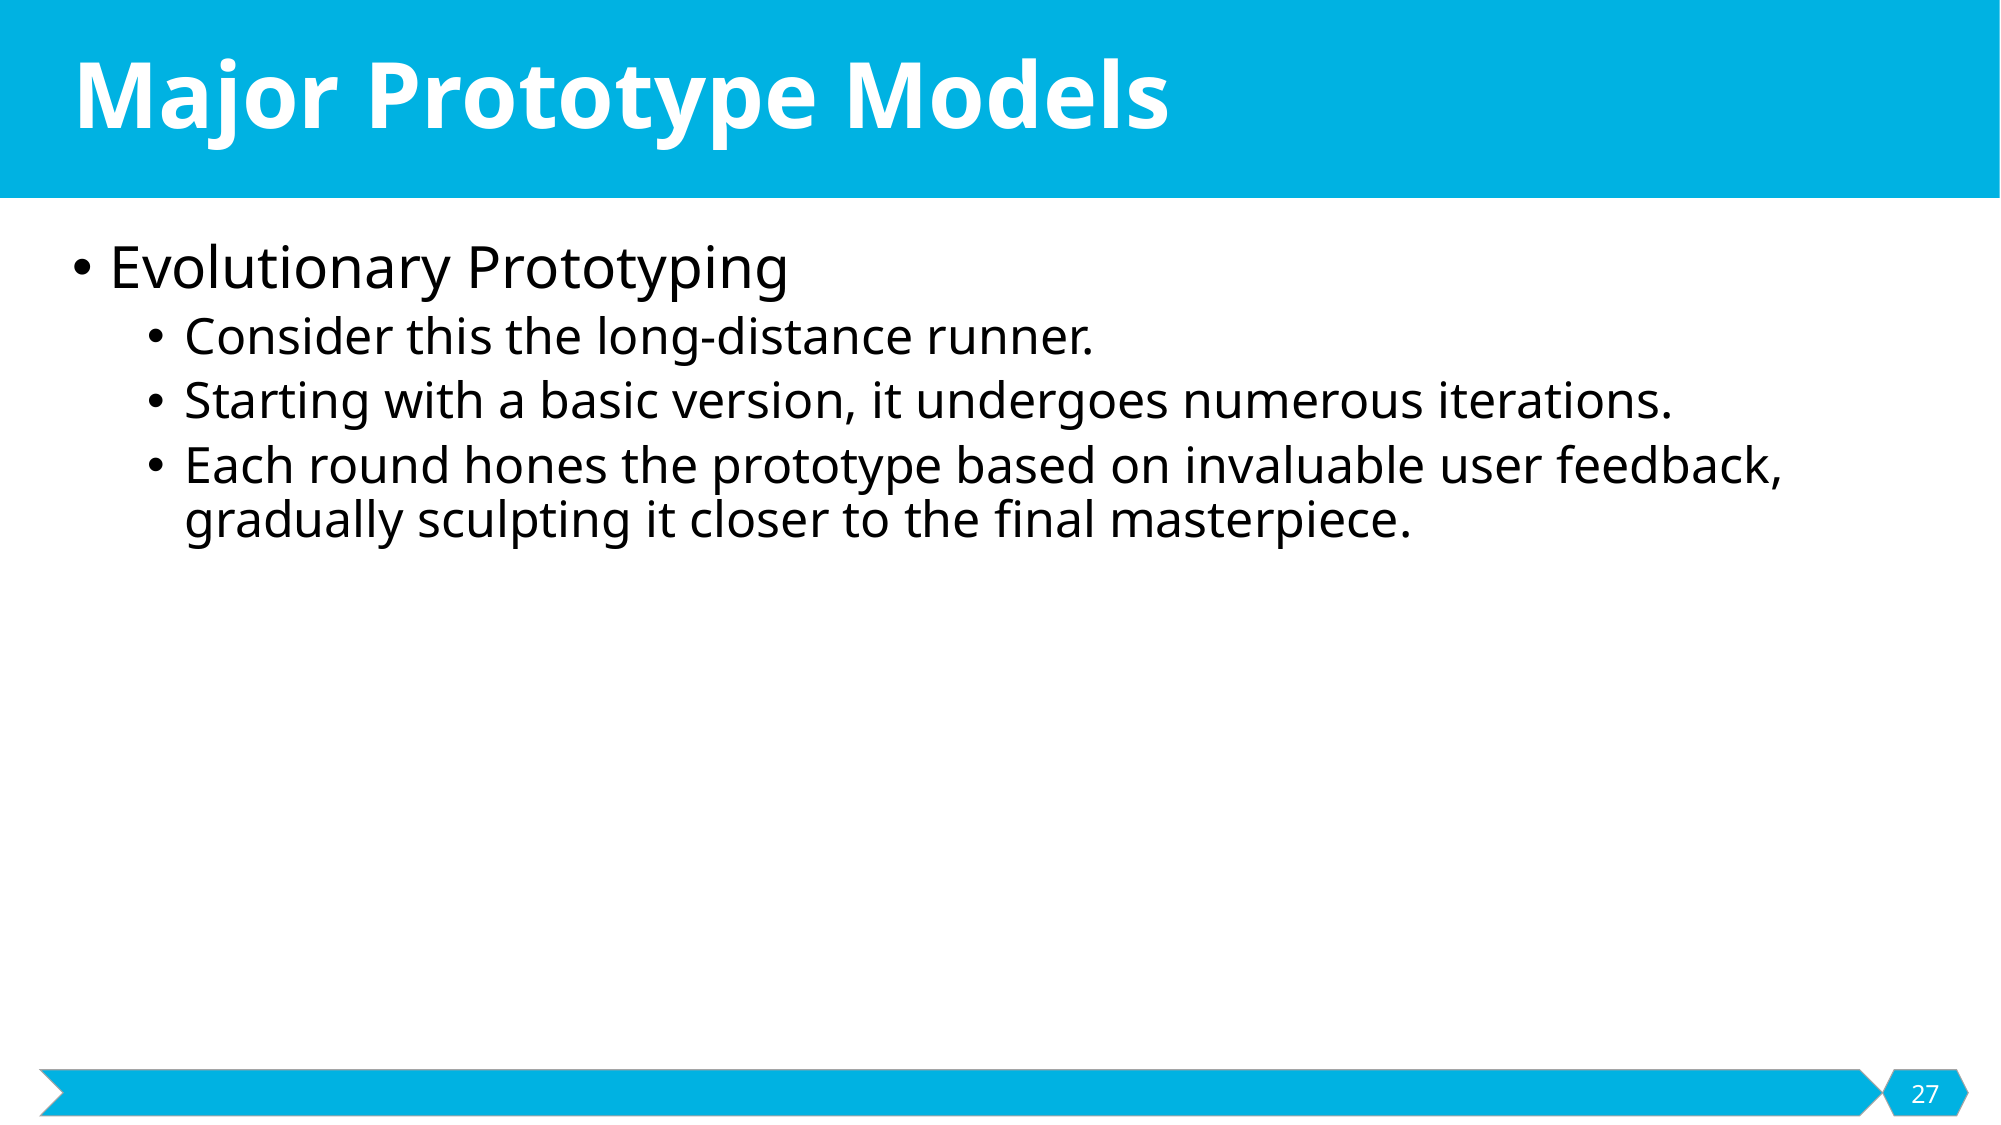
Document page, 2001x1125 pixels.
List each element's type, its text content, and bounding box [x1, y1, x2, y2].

slide_number 27 [1882, 1065, 1969, 1125]
list Evolutionary Prototyping Consider this the long-distance runner. Starting with a basic version, it undergoes numerous iterations. Each round hones the prototype based on invaluable user feedback, gradually sculpting it closer to the final masterpiece. [56, 230, 1969, 1010]
title Major Prototype Models [56, 0, 1969, 199]
